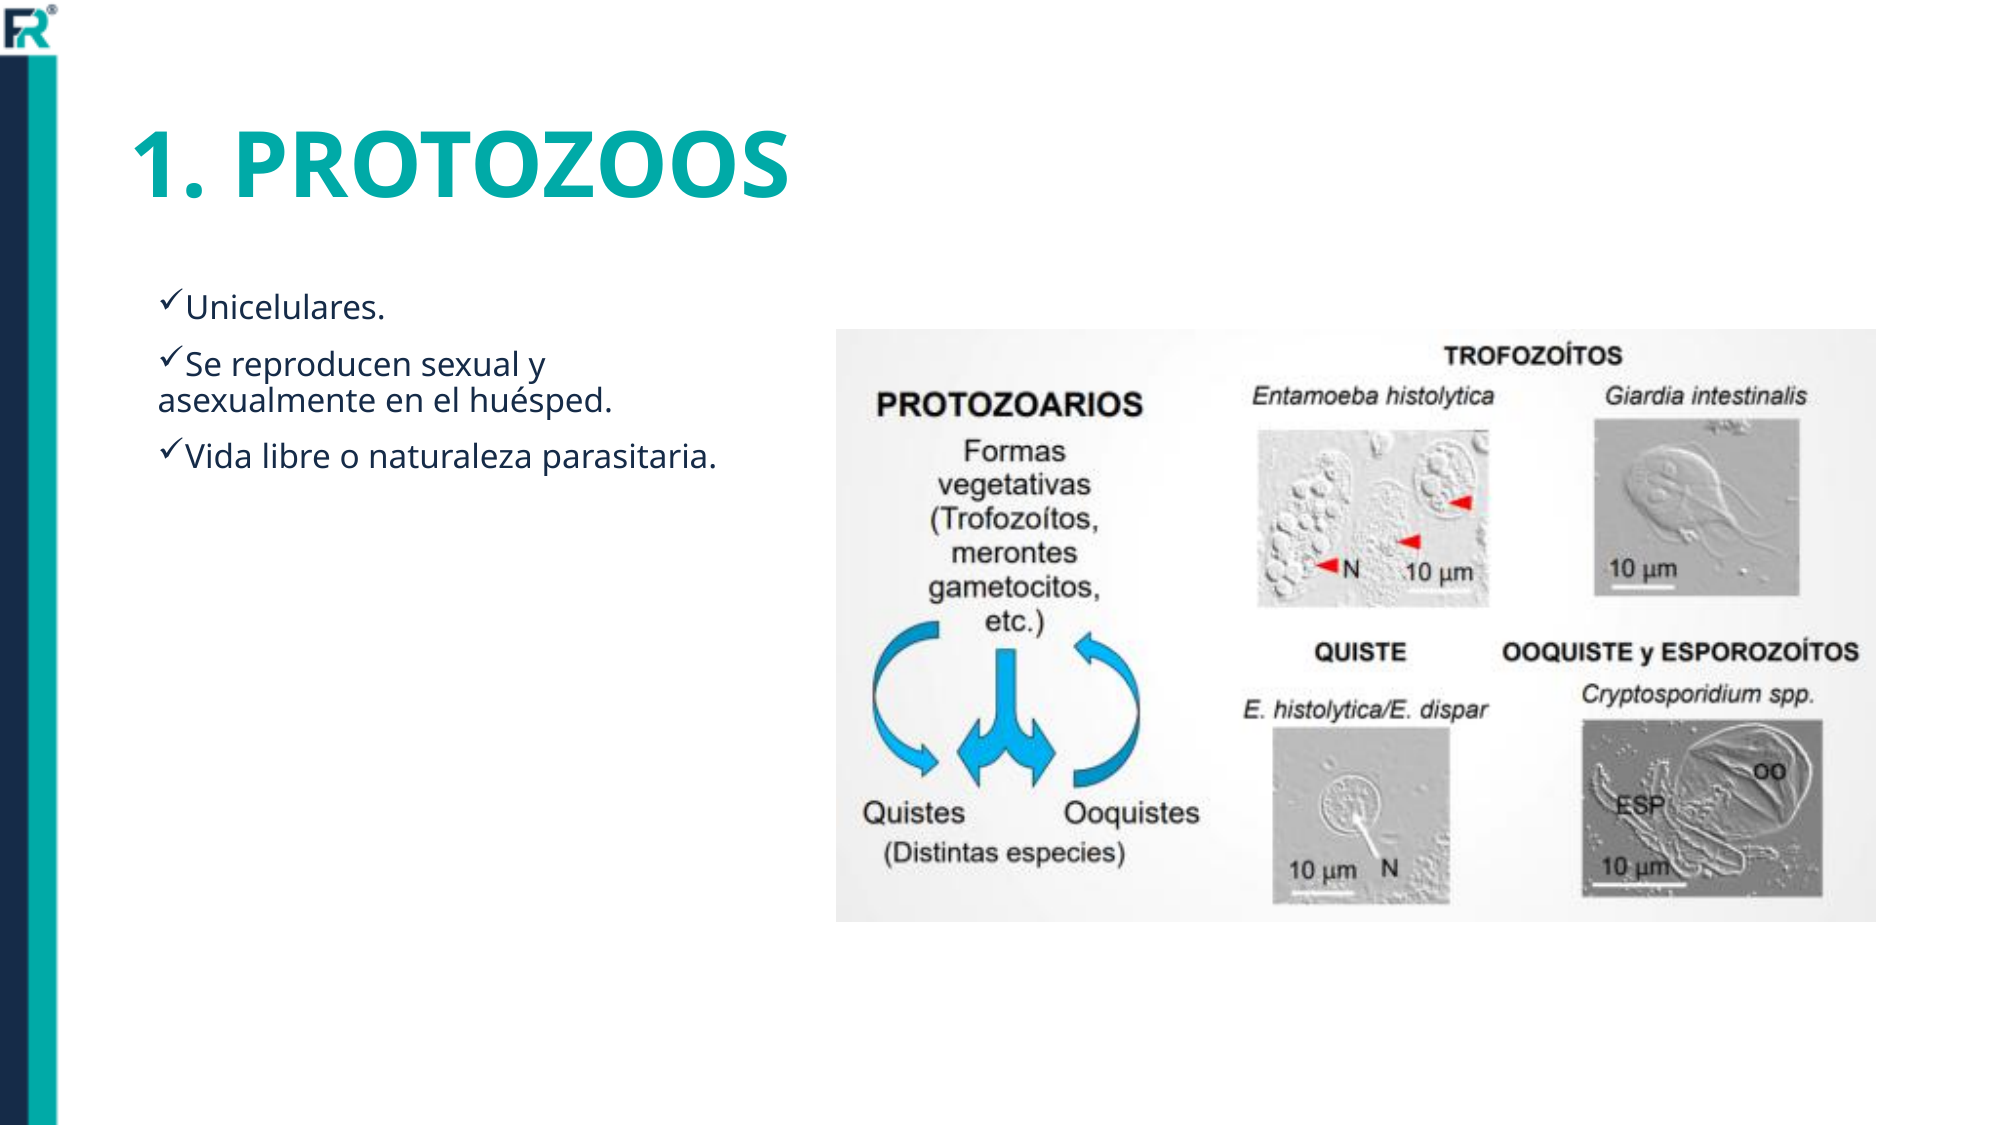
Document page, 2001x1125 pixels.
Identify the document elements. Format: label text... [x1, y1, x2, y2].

list Unicelulares. Se reproducen sexual y asexualmente en el huésped. Vida libre o naturaleza parasitaria. [142, 283, 788, 813]
picture [0, 0, 2001, 1125]
title 1. PROTOZOOS [114, 112, 1016, 225]
